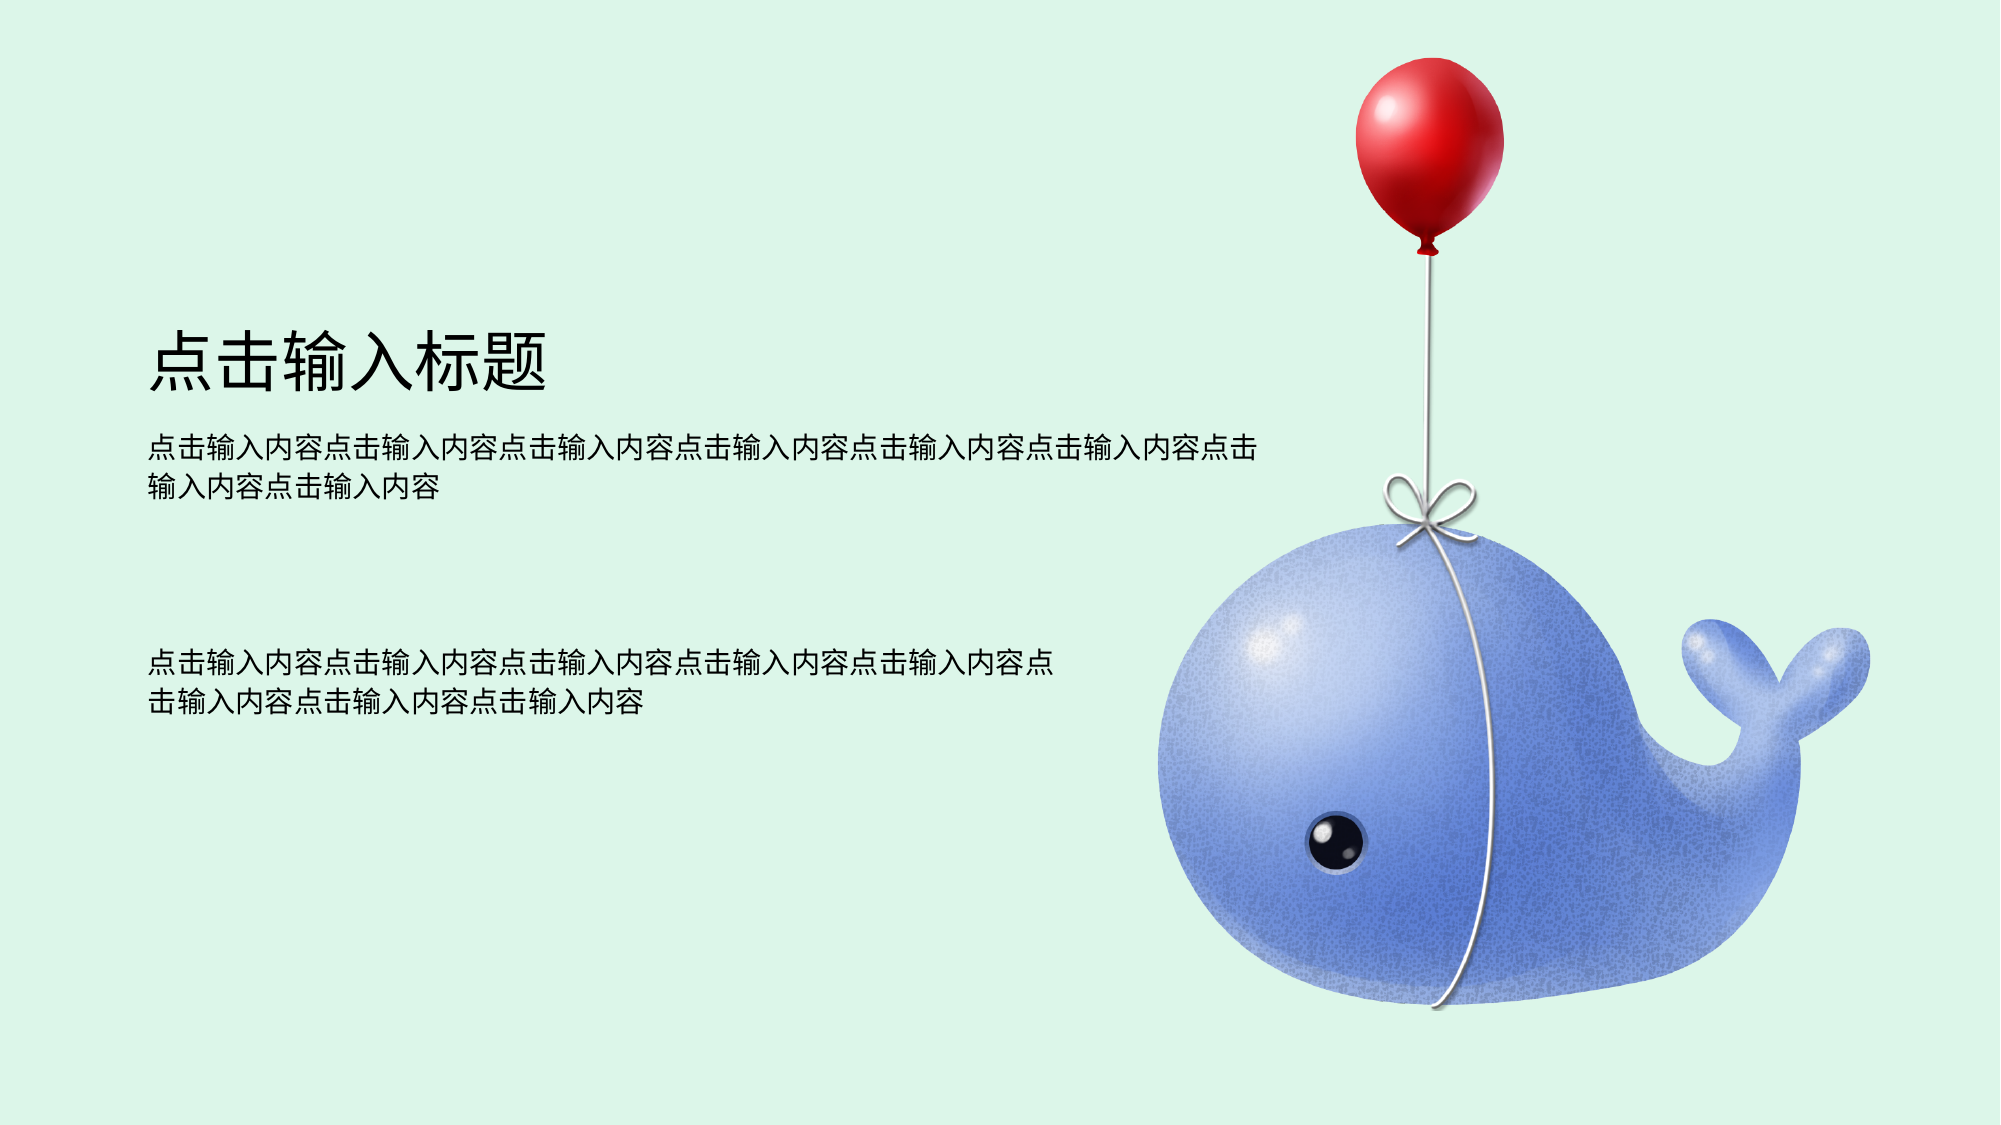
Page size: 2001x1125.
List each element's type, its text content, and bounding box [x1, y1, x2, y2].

text_box 点击输入内容点击输入内容点击输入内容点击输入内容点击输入内容点击输入内容点击输入内容点击输入内容 [133, 633, 1068, 764]
text_box 点击输入标题 [133, 312, 929, 408]
text_box 点击输入内容点击输入内容点击输入内容点击输入内容点击输入内容点击输入内容点击输入内容点击输入内容 [133, 418, 1068, 549]
picture [1068, 54, 1898, 1011]
